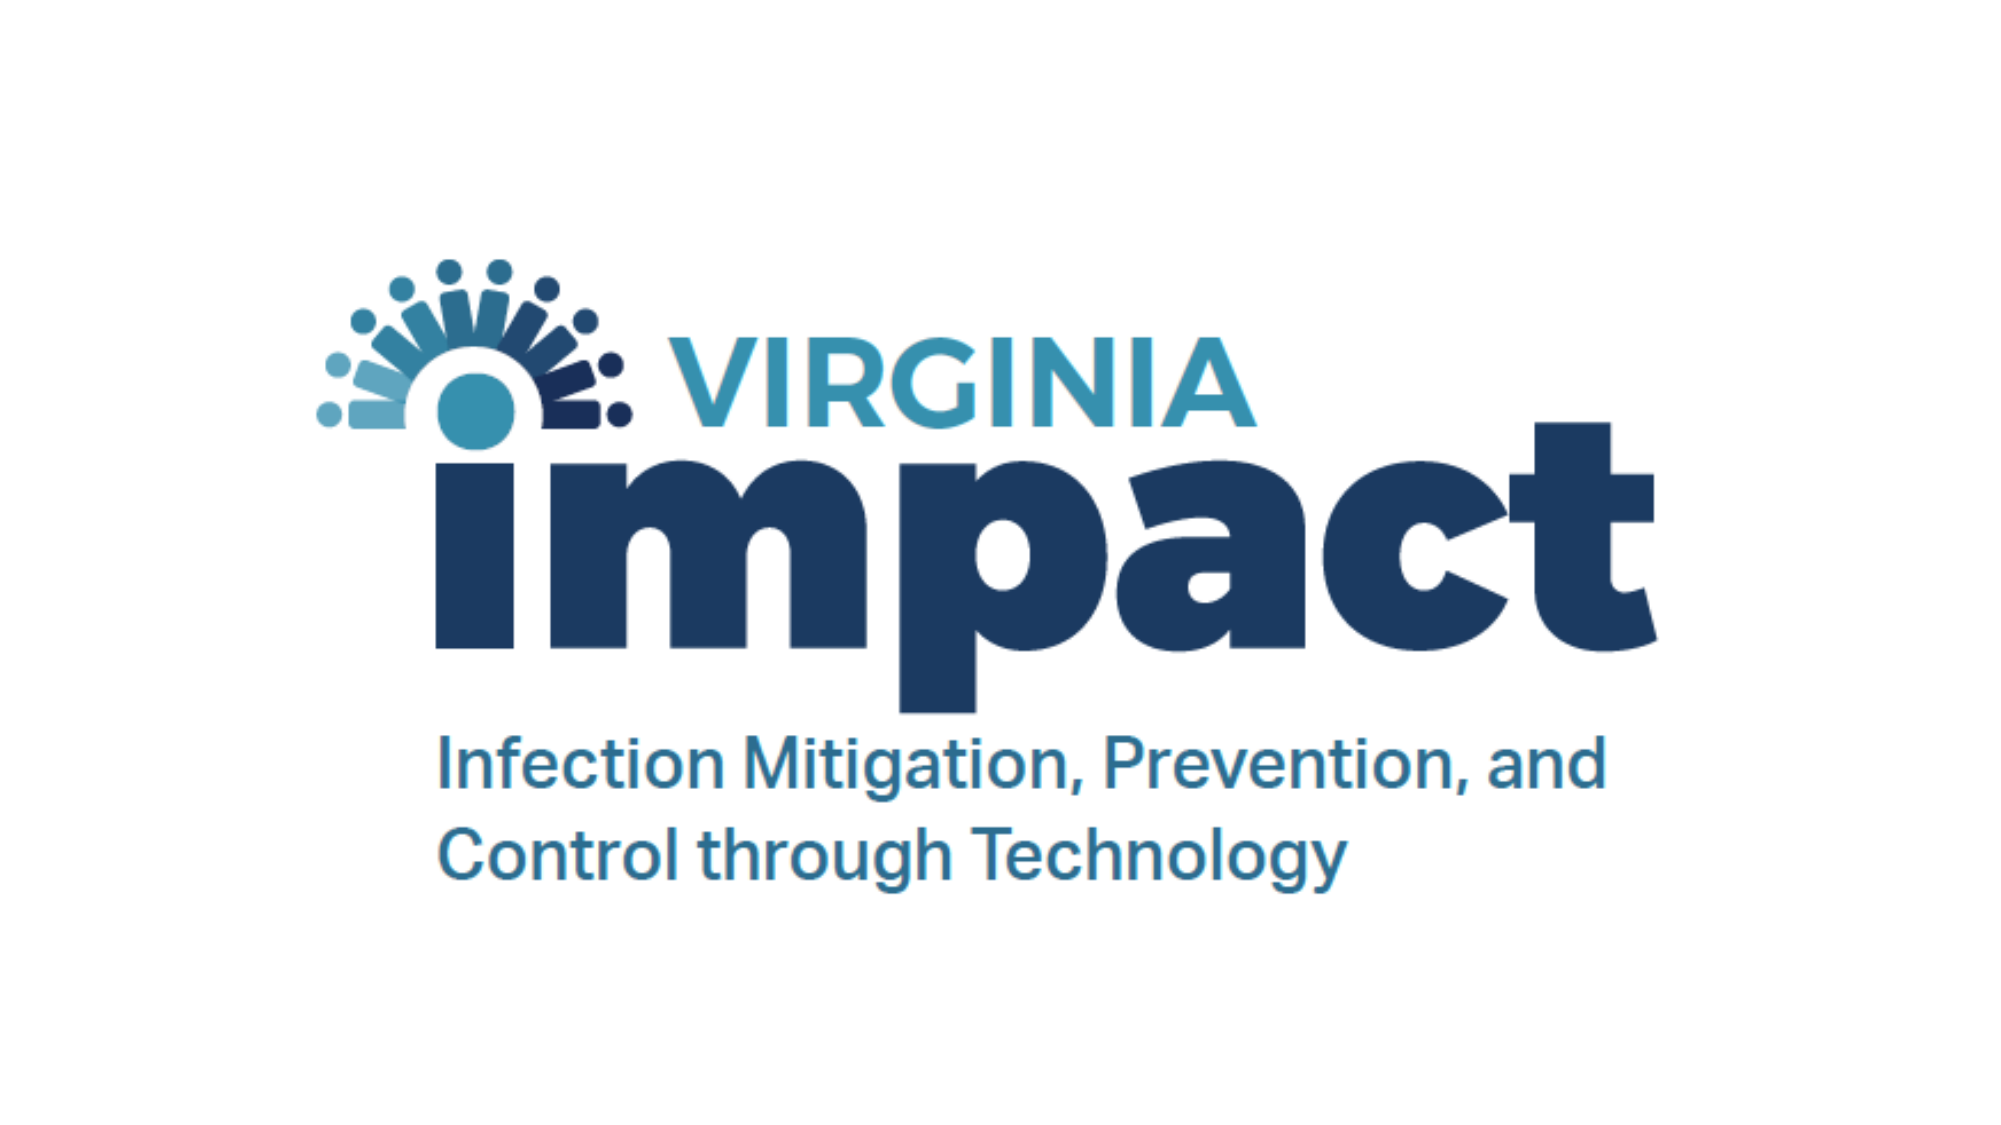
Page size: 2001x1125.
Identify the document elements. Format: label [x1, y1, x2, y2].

picture [168, 116, 1819, 1024]
